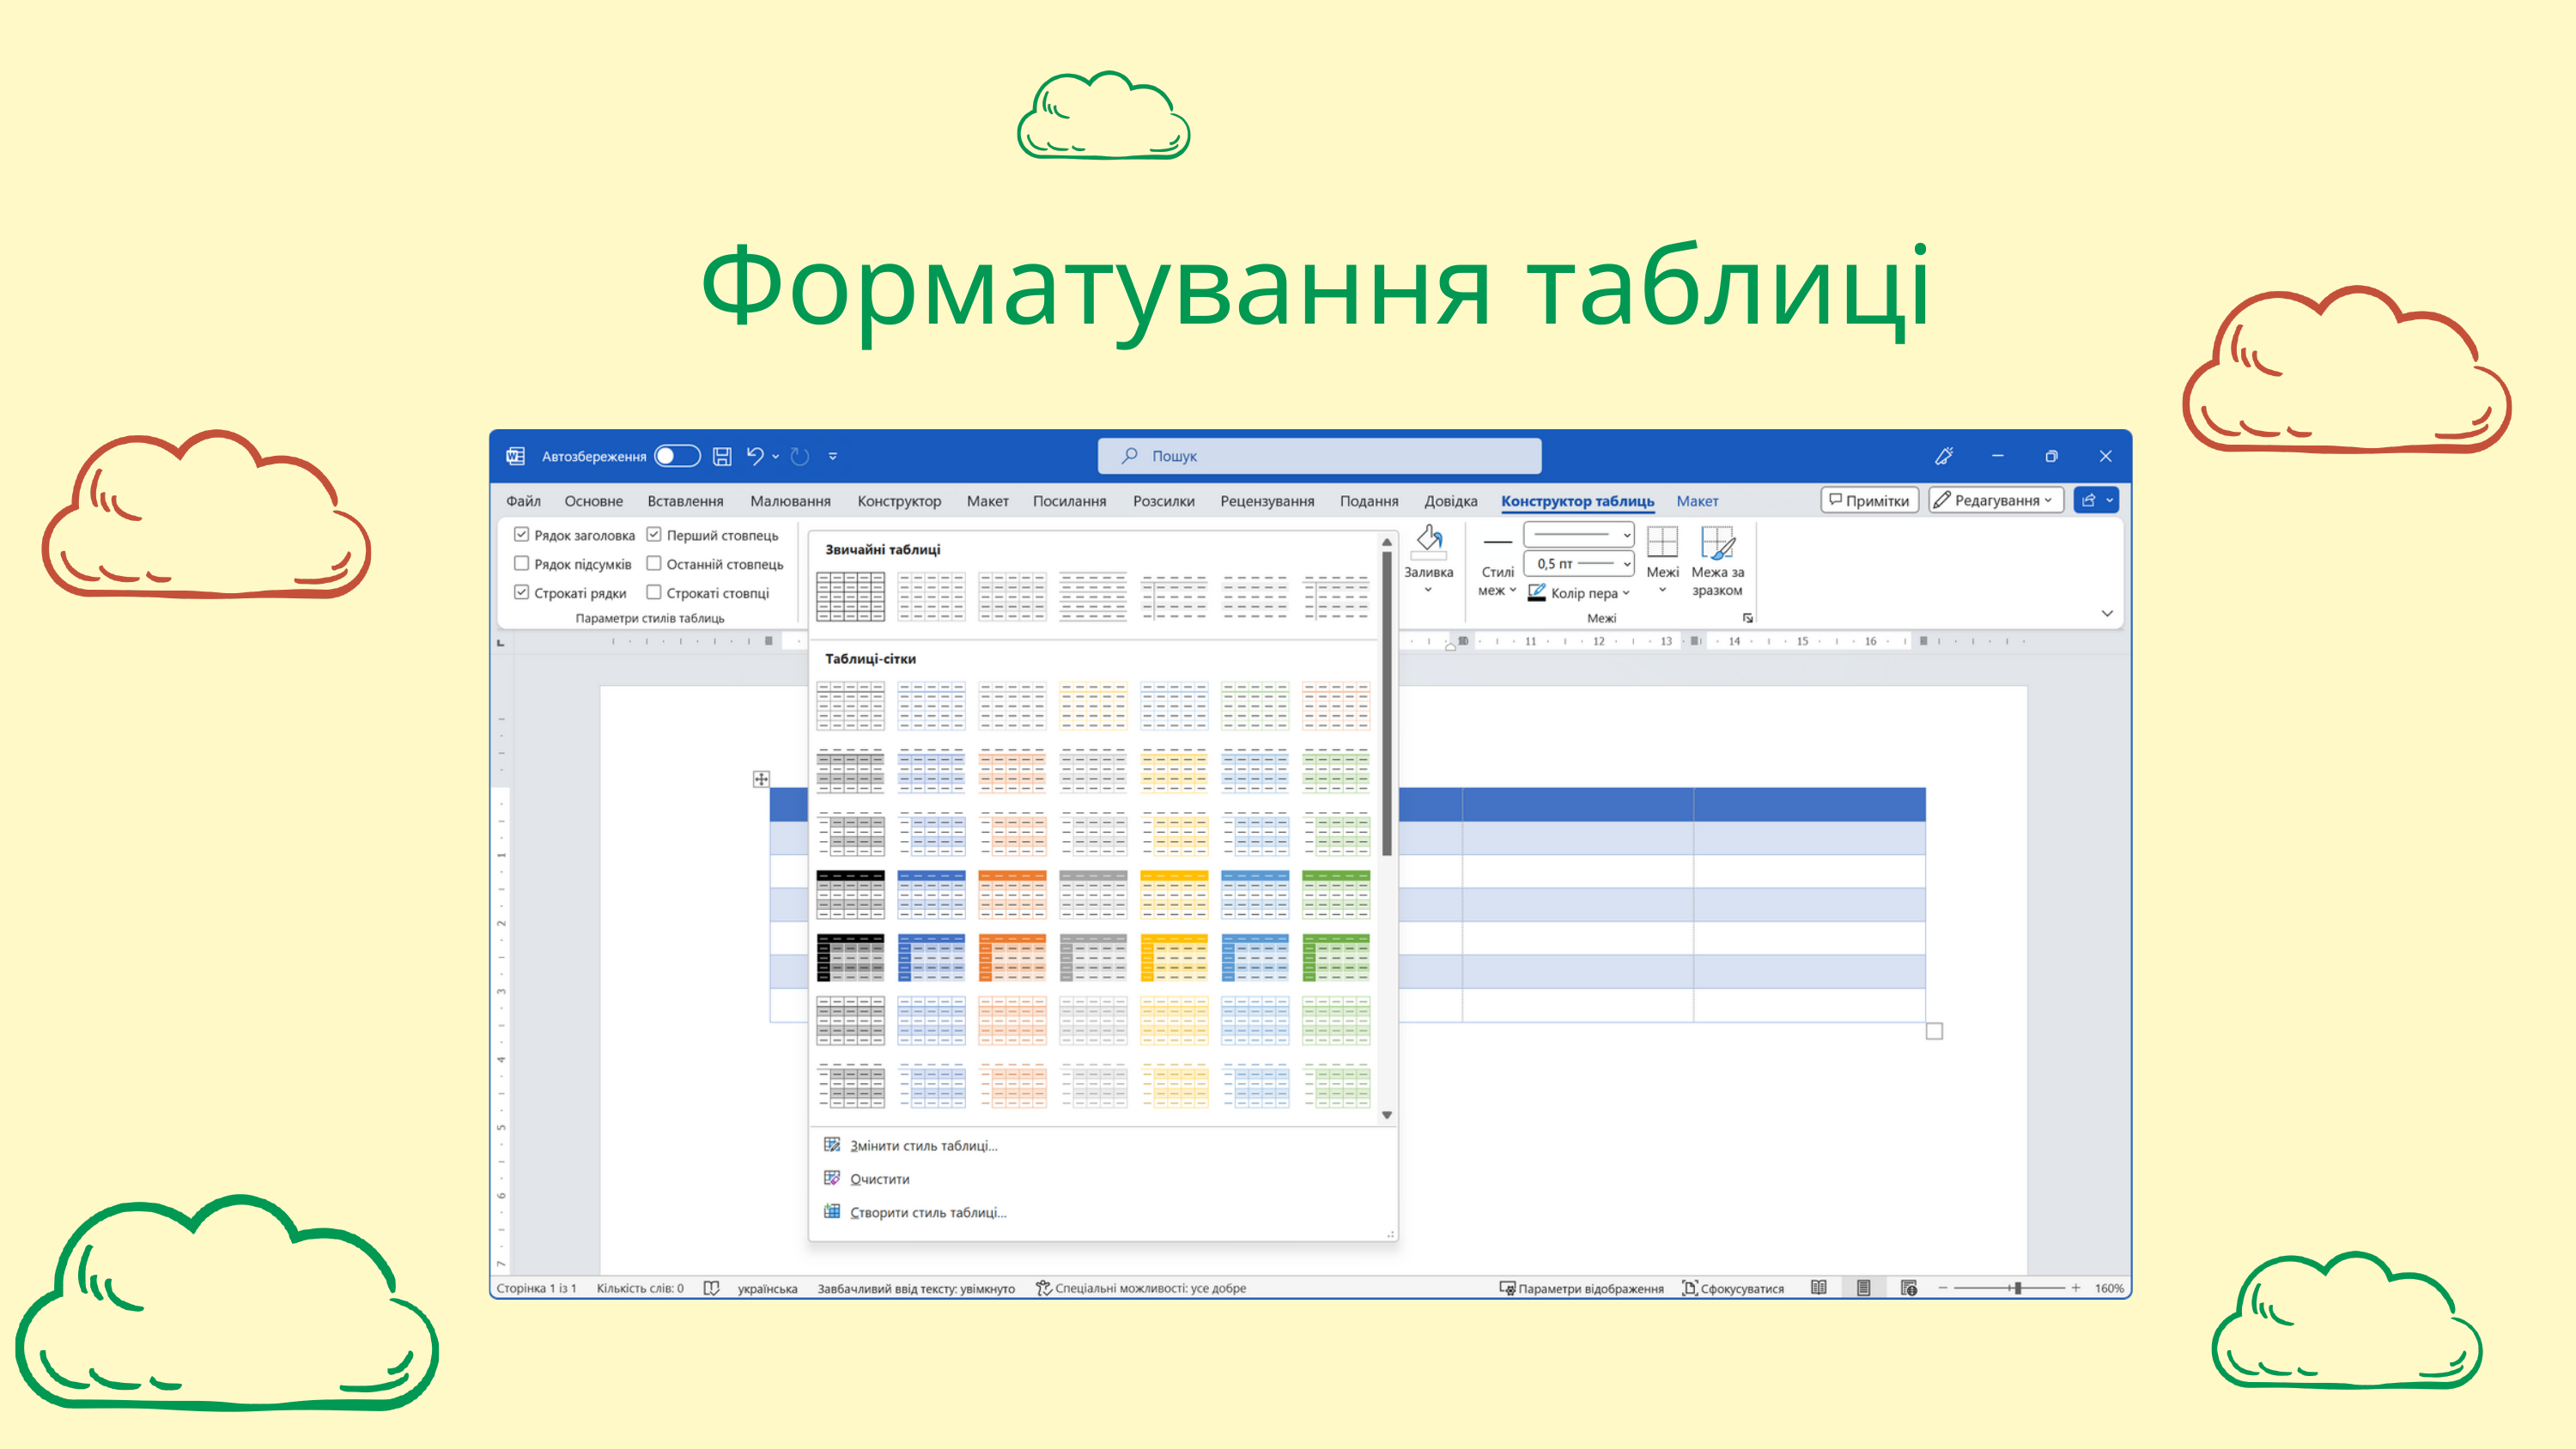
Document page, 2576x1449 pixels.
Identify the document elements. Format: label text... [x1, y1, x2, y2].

text_box Форматування таблиці [122, 191, 2512, 891]
text_box [489, 891, 2133, 1300]
text_box [1017, 70, 1191, 161]
text_box [41, 429, 122, 600]
text_box [2211, 1251, 2483, 1391]
text_box [15, 1194, 440, 1413]
